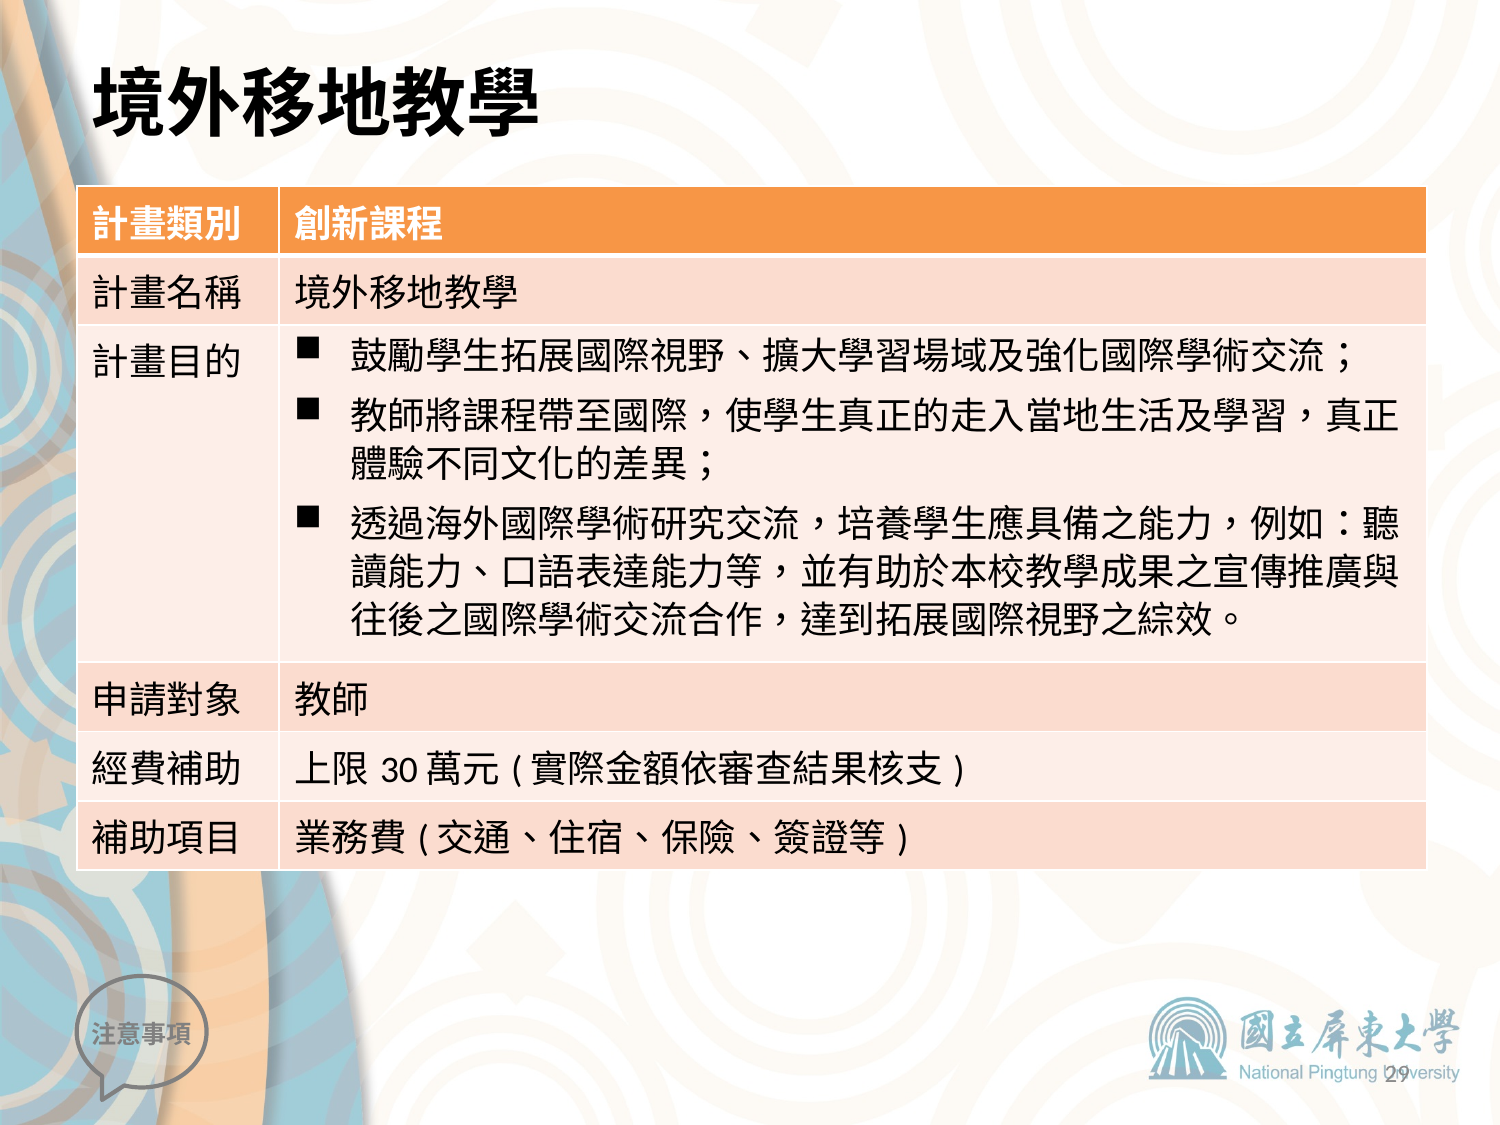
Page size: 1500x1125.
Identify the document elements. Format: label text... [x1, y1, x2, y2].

table_header 計畫類別 [78, 187, 278, 253]
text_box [76, 975, 209, 1088]
table_header 創新課程 [280, 187, 1426, 253]
table_cell 上限30萬元(實際金額依審查結果核支) [280, 732, 1426, 800]
table_cell 業務費(交通、住宿、保險、簽證等) [280, 802, 1426, 869]
table_cell 鼓勵學生拓展國際視野、擴大學習場域及強化國際學術交流； 教師將課程帶至國際，使學生真正的走入當地生活及學習，真正體驗不同文化的差異； 透過海外國際學術研究交流，培養學生應具備之能力，例如：聽讀能力、口語表達能力等，並有助於本校教學成果之宣傳推廣與往後之國際學術交流合作，達到拓展國際視野之綜效。 [280, 326, 1426, 661]
table_cell 教師 [280, 663, 1426, 731]
table_cell 補助項目 [78, 802, 278, 869]
table_cell 計畫目的 [78, 326, 278, 661]
slide_number 29 [1074, 1042, 1425, 1103]
picture [0, 0, 1500, 1125]
table_cell 經費補助 [78, 732, 278, 800]
title 境外移地教學 [76, 42, 1024, 159]
table_cell 計畫名稱 [78, 258, 278, 324]
table_cell 申請對象 [78, 663, 278, 731]
table_cell 境外移地教學 [280, 258, 1426, 324]
